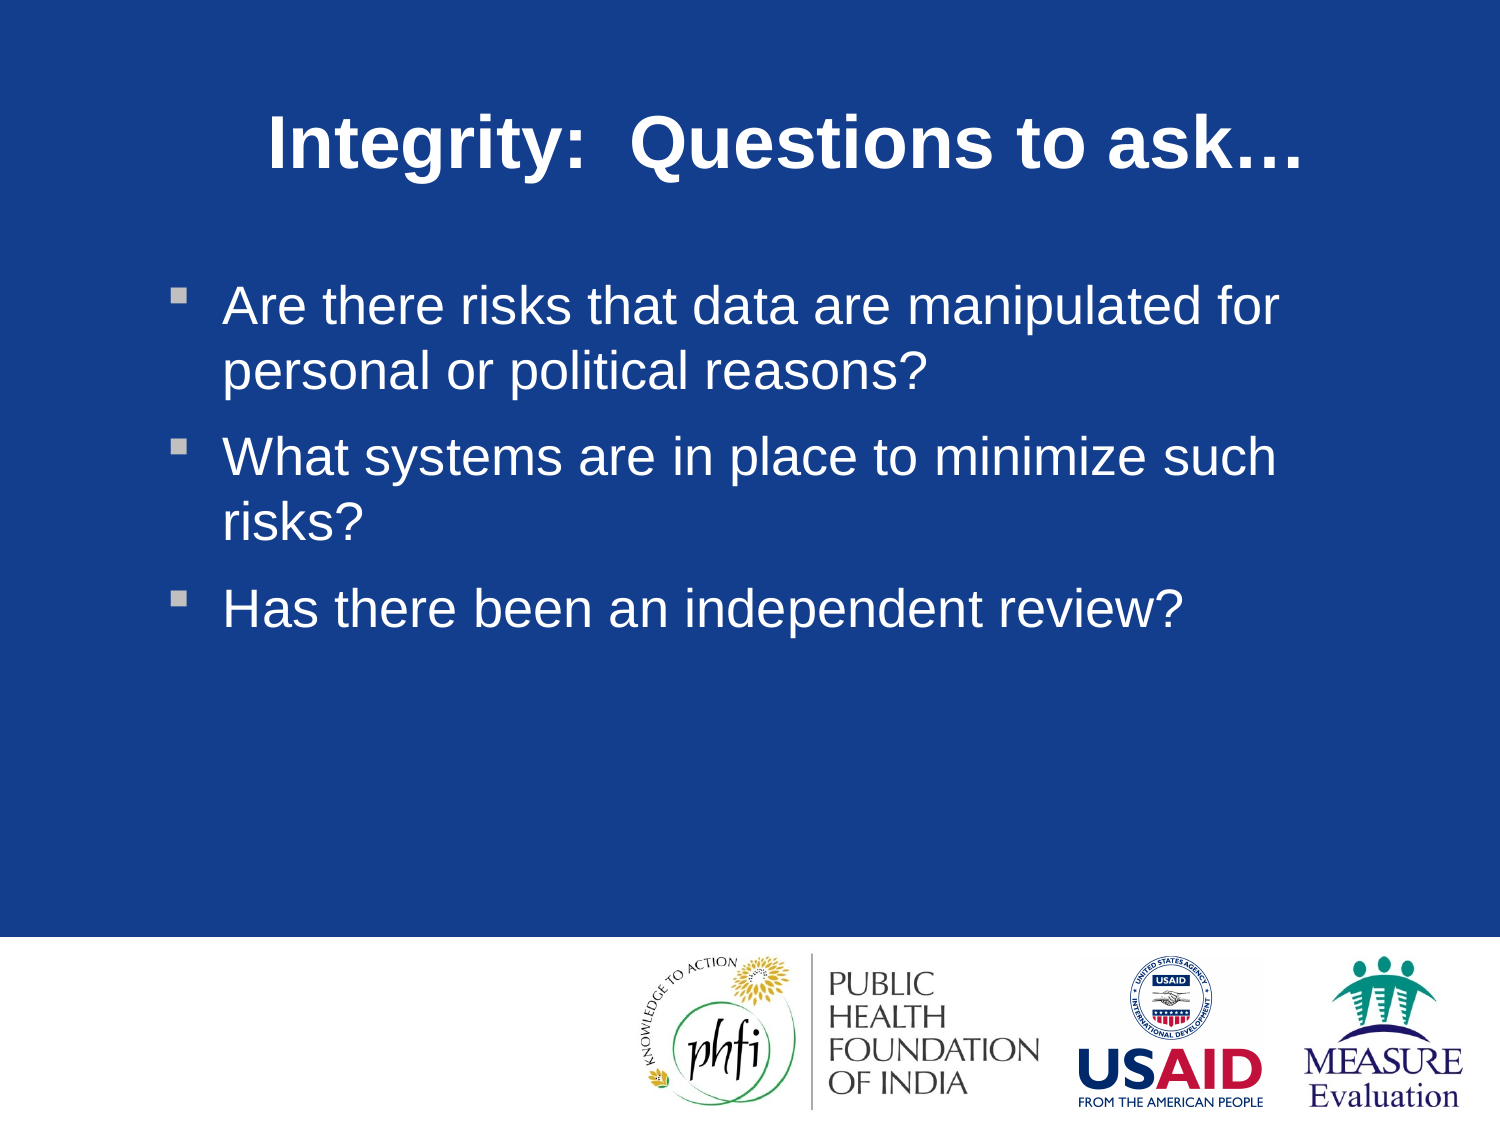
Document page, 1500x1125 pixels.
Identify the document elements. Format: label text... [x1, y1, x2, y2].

picture [1079, 956, 1263, 1107]
title Integrity: Questions to ask… [151, 45, 1425, 233]
picture [631, 947, 1043, 1113]
list Are there risks that data are manipulated for personal or political reasons? What systems are in place to minimize such risks? Has there been an independent review? [151, 262, 1425, 913]
picture [1304, 956, 1463, 1107]
